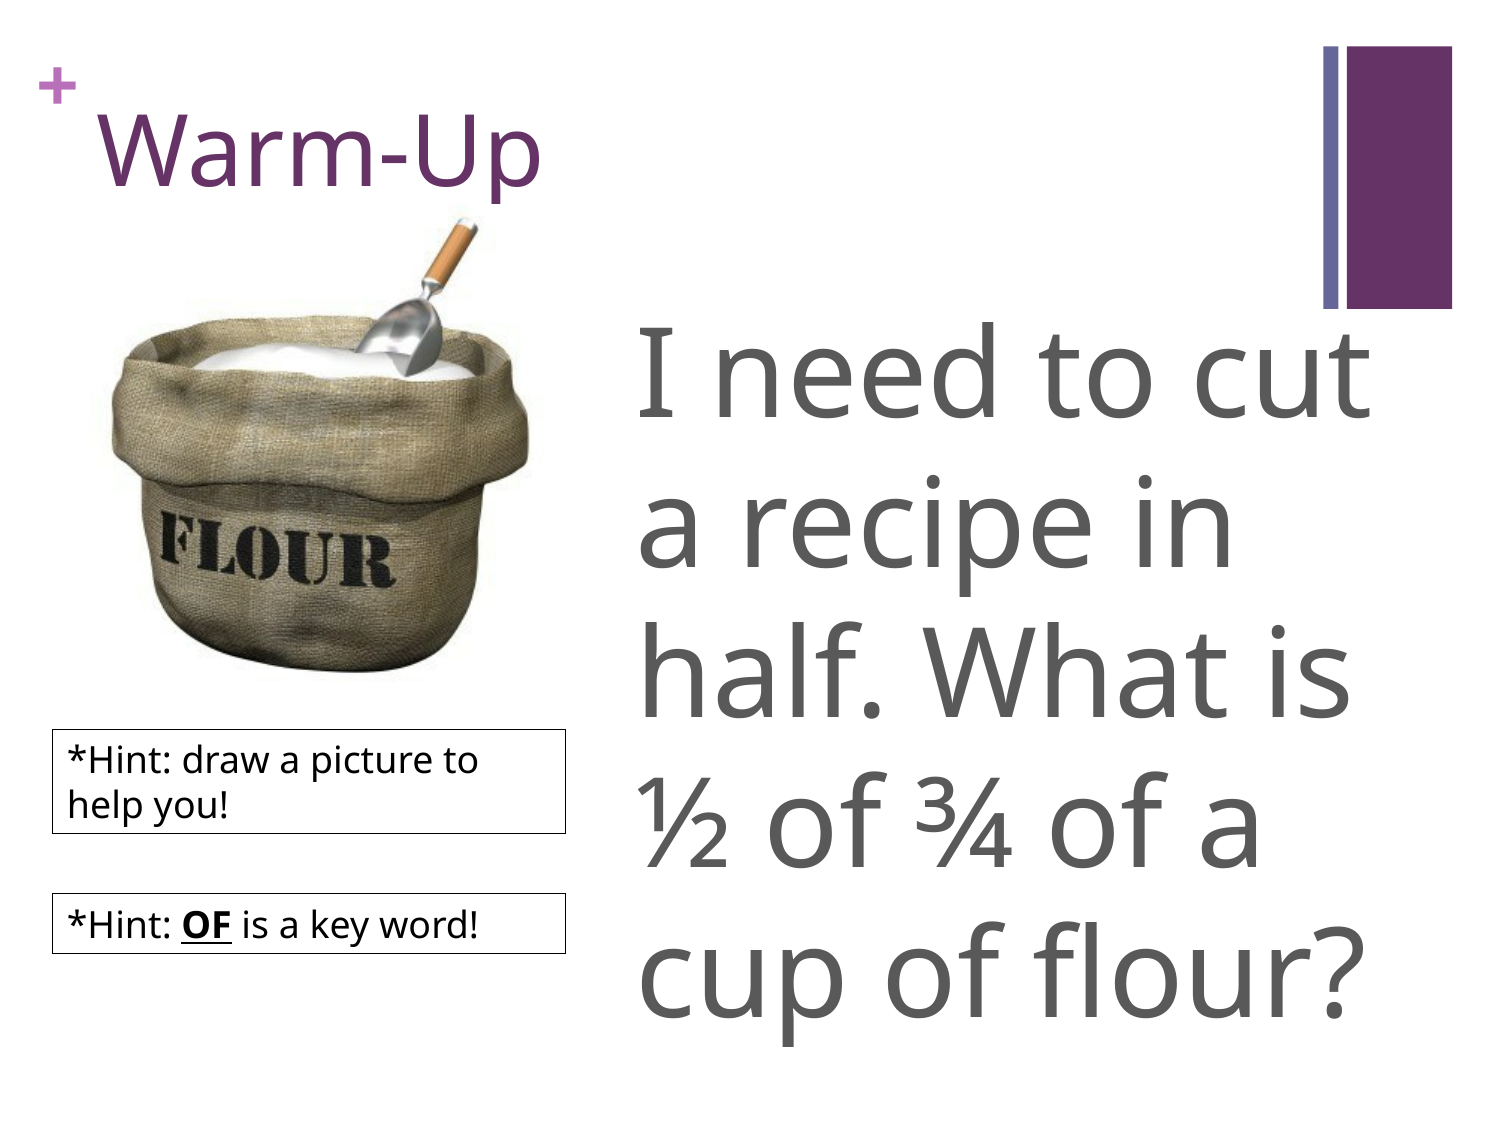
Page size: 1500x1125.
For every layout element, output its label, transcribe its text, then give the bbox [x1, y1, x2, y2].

text_box *Hint: OF is a key word! [52, 893, 566, 954]
picture [17, 203, 616, 683]
list I need to cut a recipe in half. What is ½ of ¾ of a cup of flour? [620, 285, 1442, 1089]
text_box *Hint: draw a picture to help you! [52, 729, 566, 834]
title Warm-Up [81, 79, 1322, 263]
